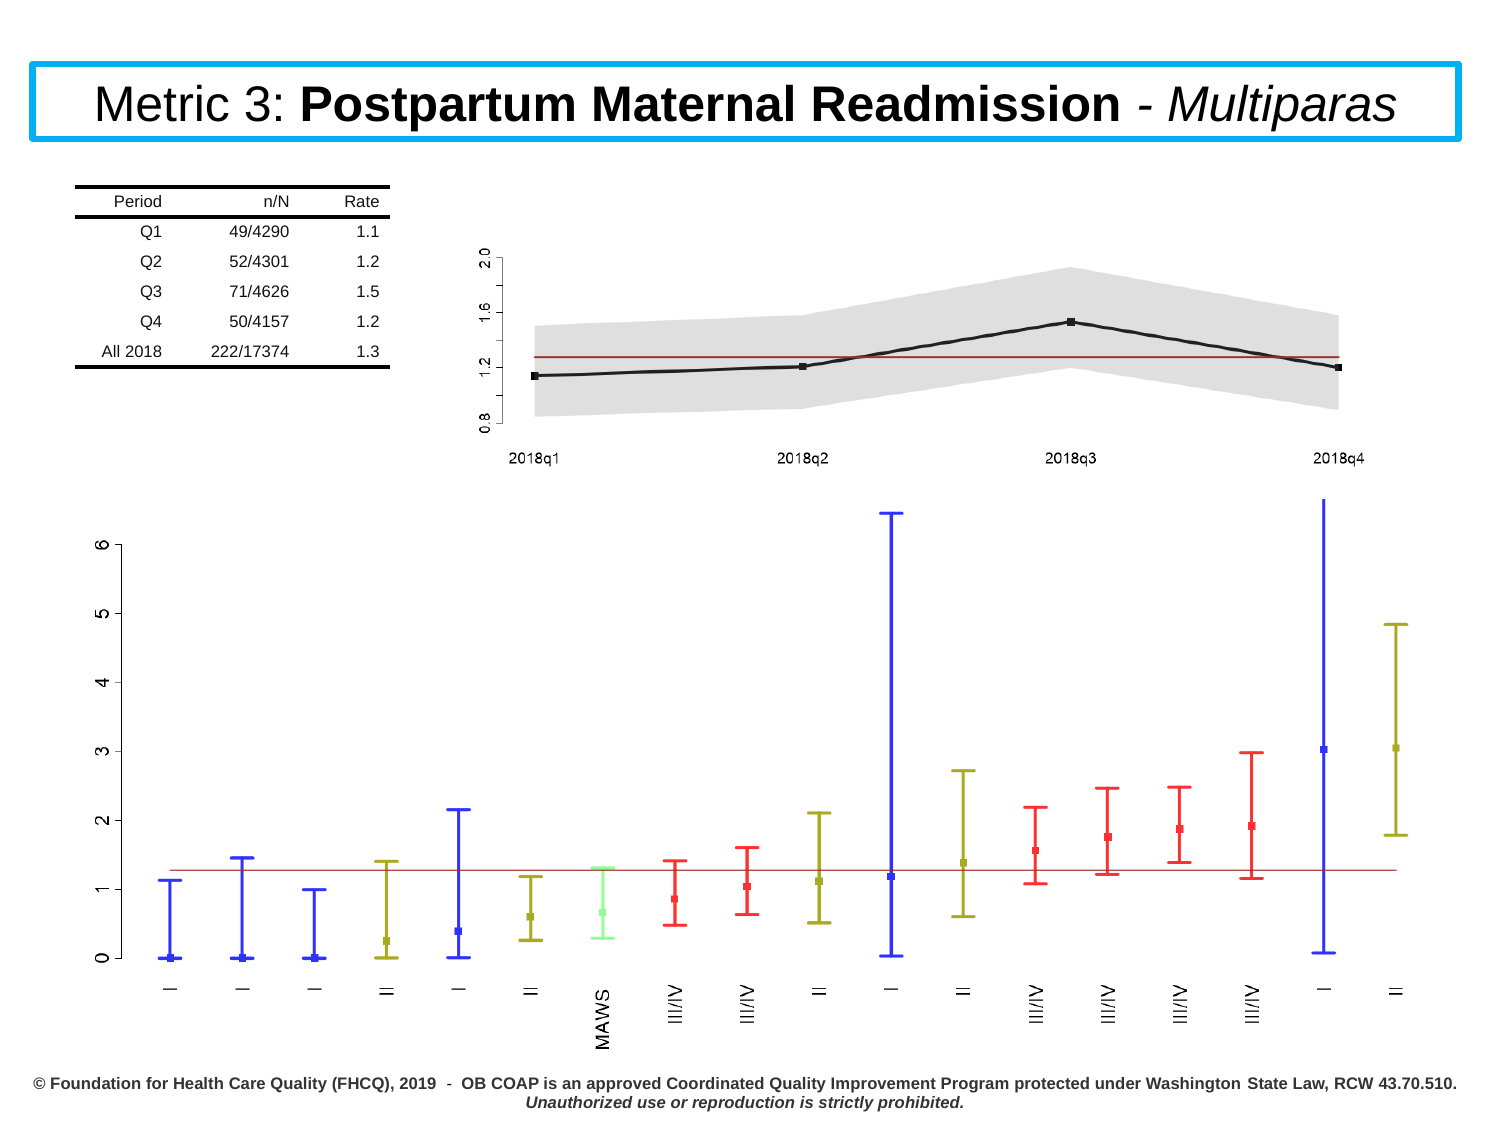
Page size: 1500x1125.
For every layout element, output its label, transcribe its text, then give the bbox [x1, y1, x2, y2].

table_header Rate [300, 189, 390, 215]
table_cell Q1 [75, 219, 173, 247]
table_cell 1.1 [300, 219, 390, 247]
table_cell All 2018 [75, 337, 173, 365]
table_header Period [75, 189, 173, 215]
table_cell 52/4301 [173, 247, 300, 277]
table_cell Q2 [75, 247, 173, 277]
picture [74, 186, 1468, 1051]
table_cell 1.3 [300, 337, 390, 365]
table_cell Q4 [75, 307, 173, 337]
table_cell 1.5 [300, 277, 390, 307]
table_cell 1.2 [300, 307, 390, 337]
table_cell 49/4290 [173, 219, 300, 247]
table_header n/N [173, 189, 300, 215]
table_cell 71/4626 [173, 277, 300, 307]
table_cell 50/4157 [173, 307, 300, 337]
table_cell 1.2 [300, 247, 390, 277]
text_box Metric 3: Postpartum Maternal Readmission - Multiparas [32, 64, 1459, 139]
text_box © Foundation for Health Care Quality (FHCQ), 2019 - OB COAP is an approved Coordinated Quality Improvement Program protected under Washington State Law, RCW 43.70.510. Unauthorized use or reproduction is strictly prohibited. [0, 1066, 1500, 1118]
table_cell 222/17374 [173, 337, 300, 365]
table_cell Q3 [75, 277, 173, 307]
